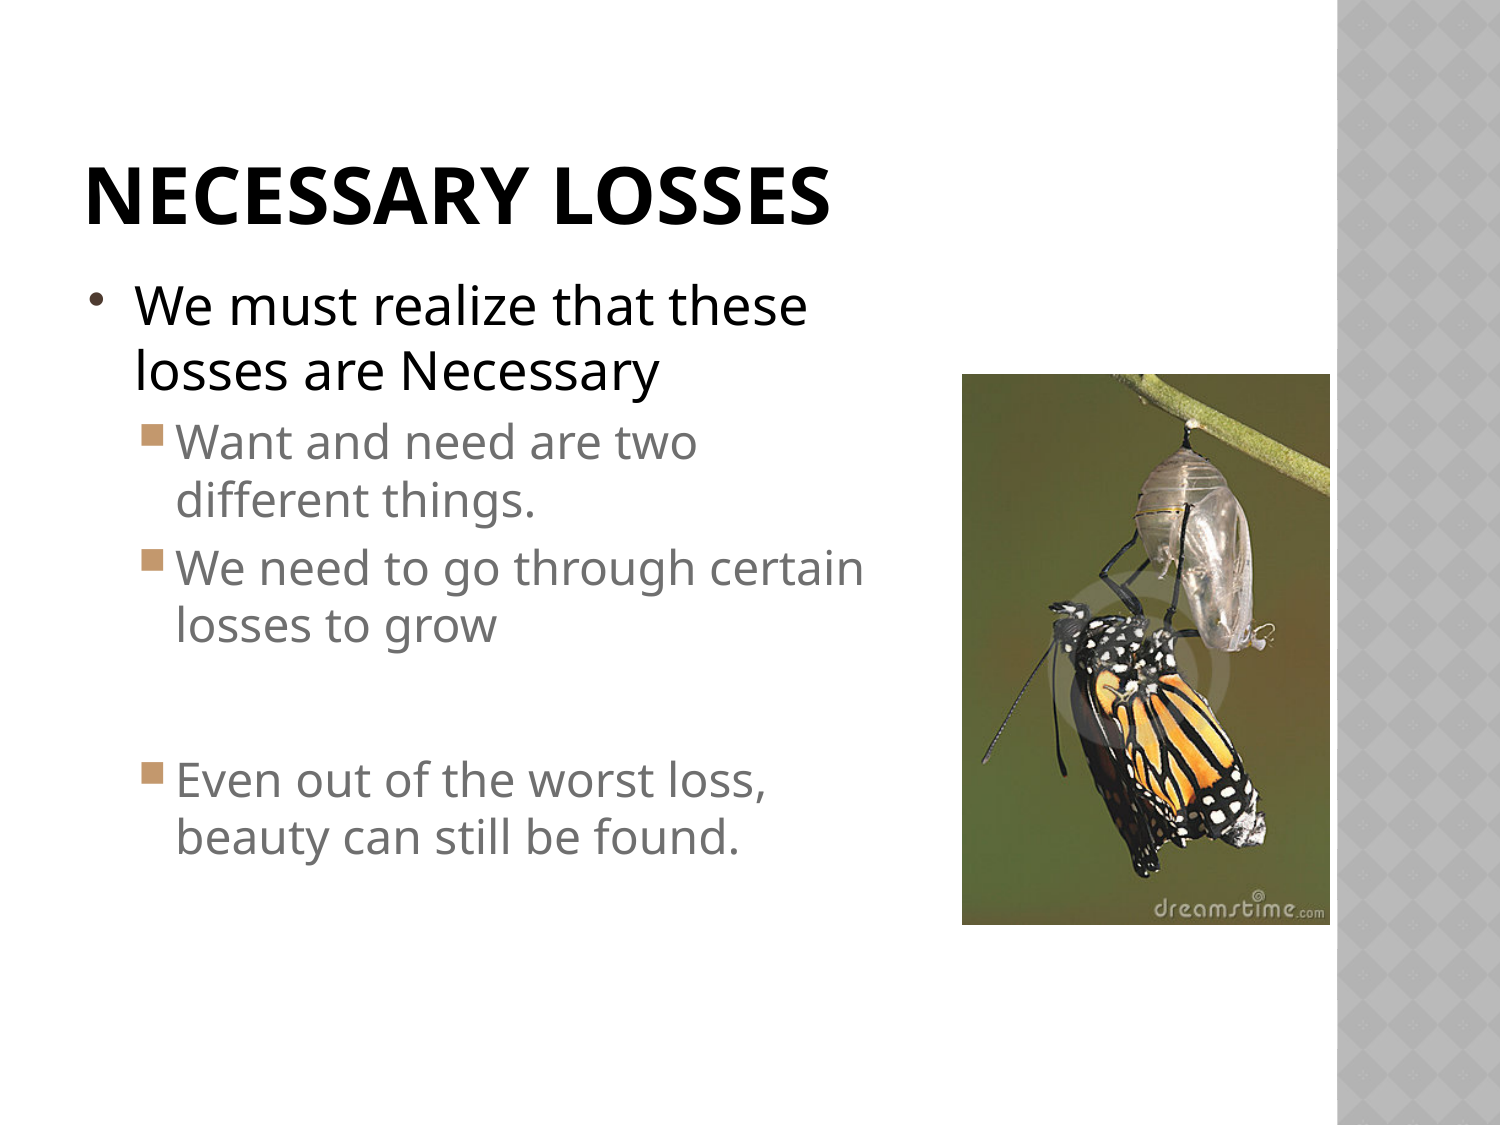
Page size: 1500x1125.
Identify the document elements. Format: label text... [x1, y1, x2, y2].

list We must realize that these losses are Necessary Want and need are two different things. We need to go through certain losses to grow Even out of the worst loss, beauty can still be found. [75, 264, 913, 1059]
title Necessary Losses [75, 52, 1263, 240]
picture [962, 374, 1330, 926]
